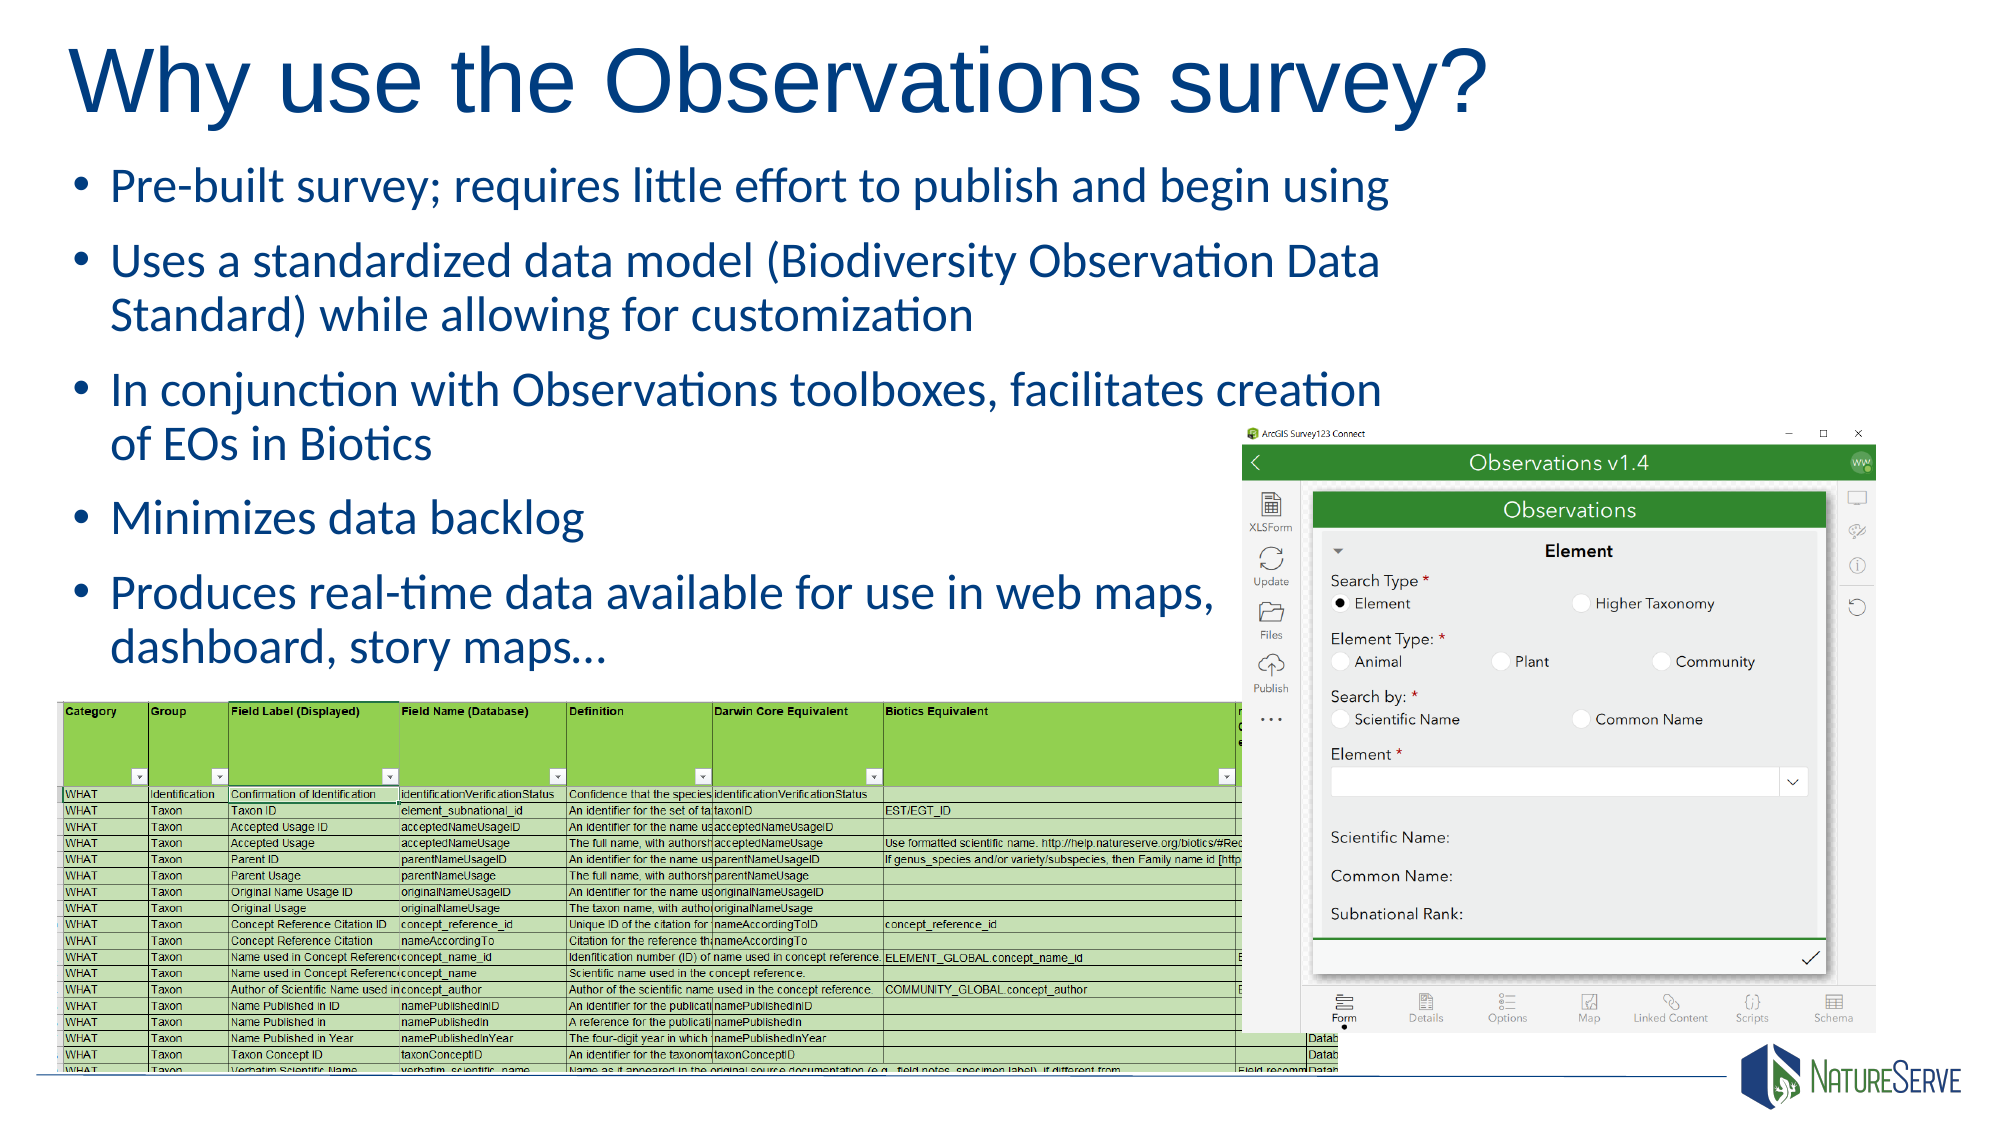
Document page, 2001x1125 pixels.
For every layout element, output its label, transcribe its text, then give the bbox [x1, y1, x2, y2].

list Pre-built survey; requires little effort to publish and begin using Uses a standardized data model (Biodiversity Observation Data Standard) while allowing for customization In conjunction with Observations toolboxes, facilitates creation of EOs in Biotics Minimizes data backlog Produces real-time data available for use in web maps, dashboard, story maps… [57, 152, 1417, 682]
picture [57, 423, 1976, 1125]
title Why use the Observations survey? [53, 25, 1779, 244]
